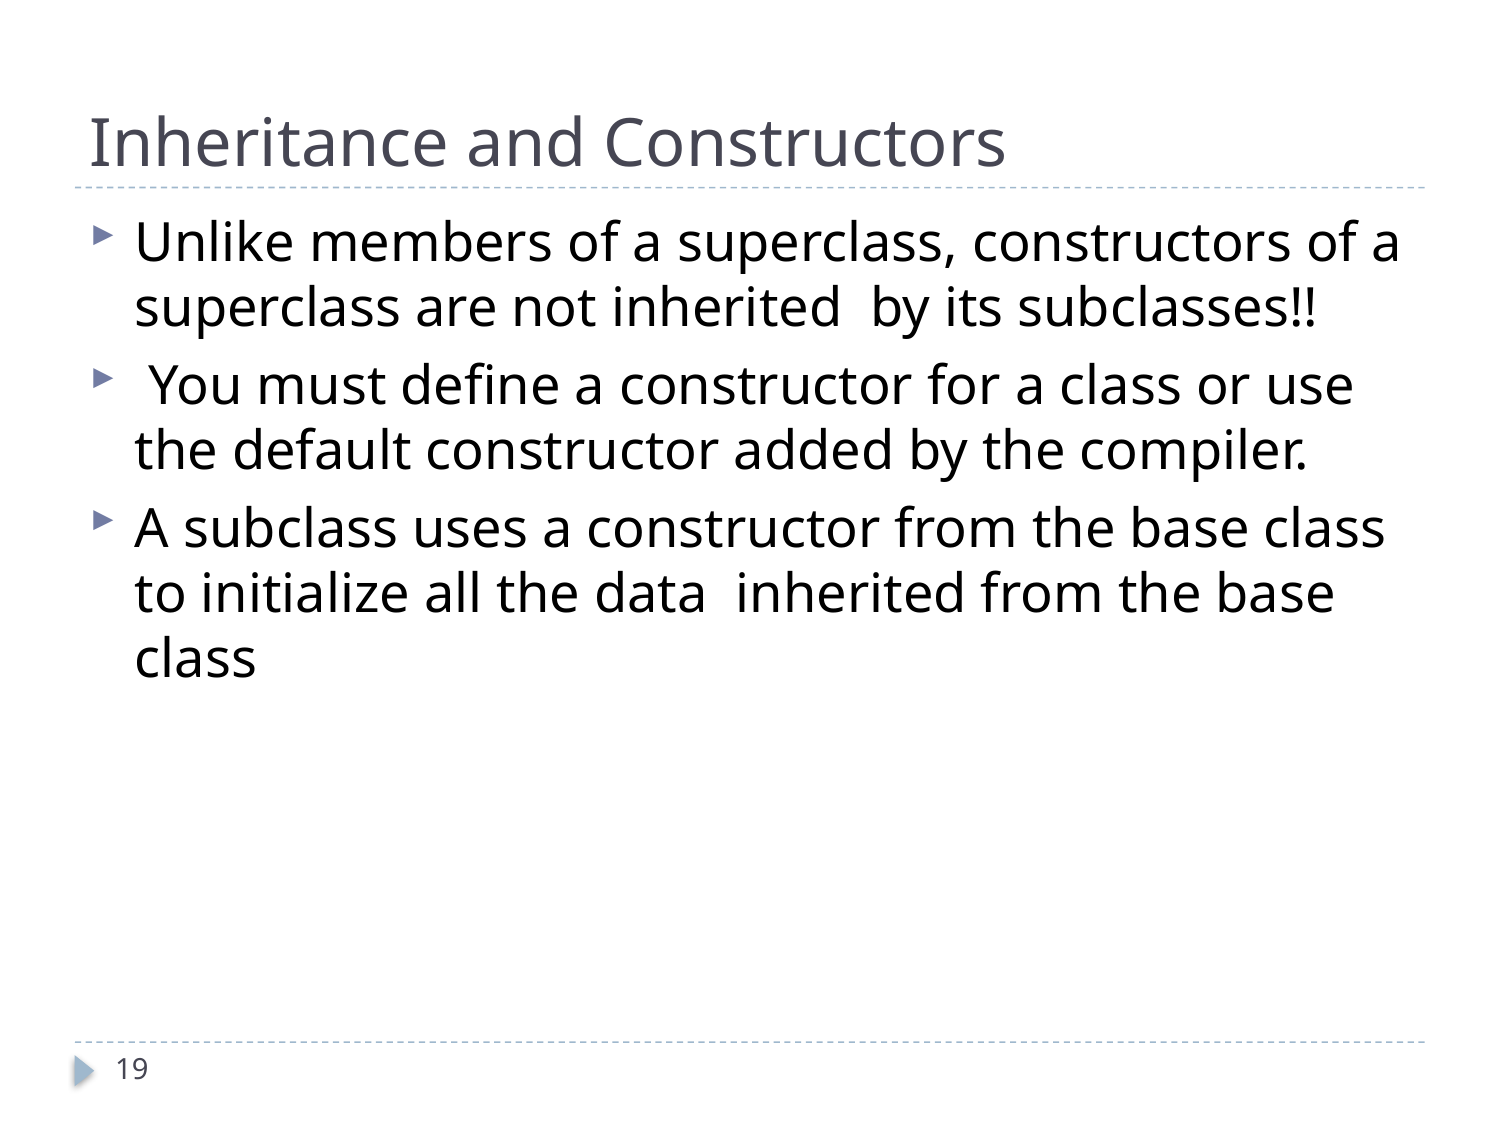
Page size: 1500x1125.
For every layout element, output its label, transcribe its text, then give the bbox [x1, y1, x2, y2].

title Inheritance and Constructors [75, 24, 1425, 188]
slide_number 19 [100, 1042, 426, 1103]
list Unlike members of a superclass, constructors of a superclass are not inherited by its subclasses!! You must define a constructor for a class or use the default constructor added by the compiler. A subclass uses a constructor from the base class to initialize all the data inherited from the base class [75, 200, 1425, 1010]
